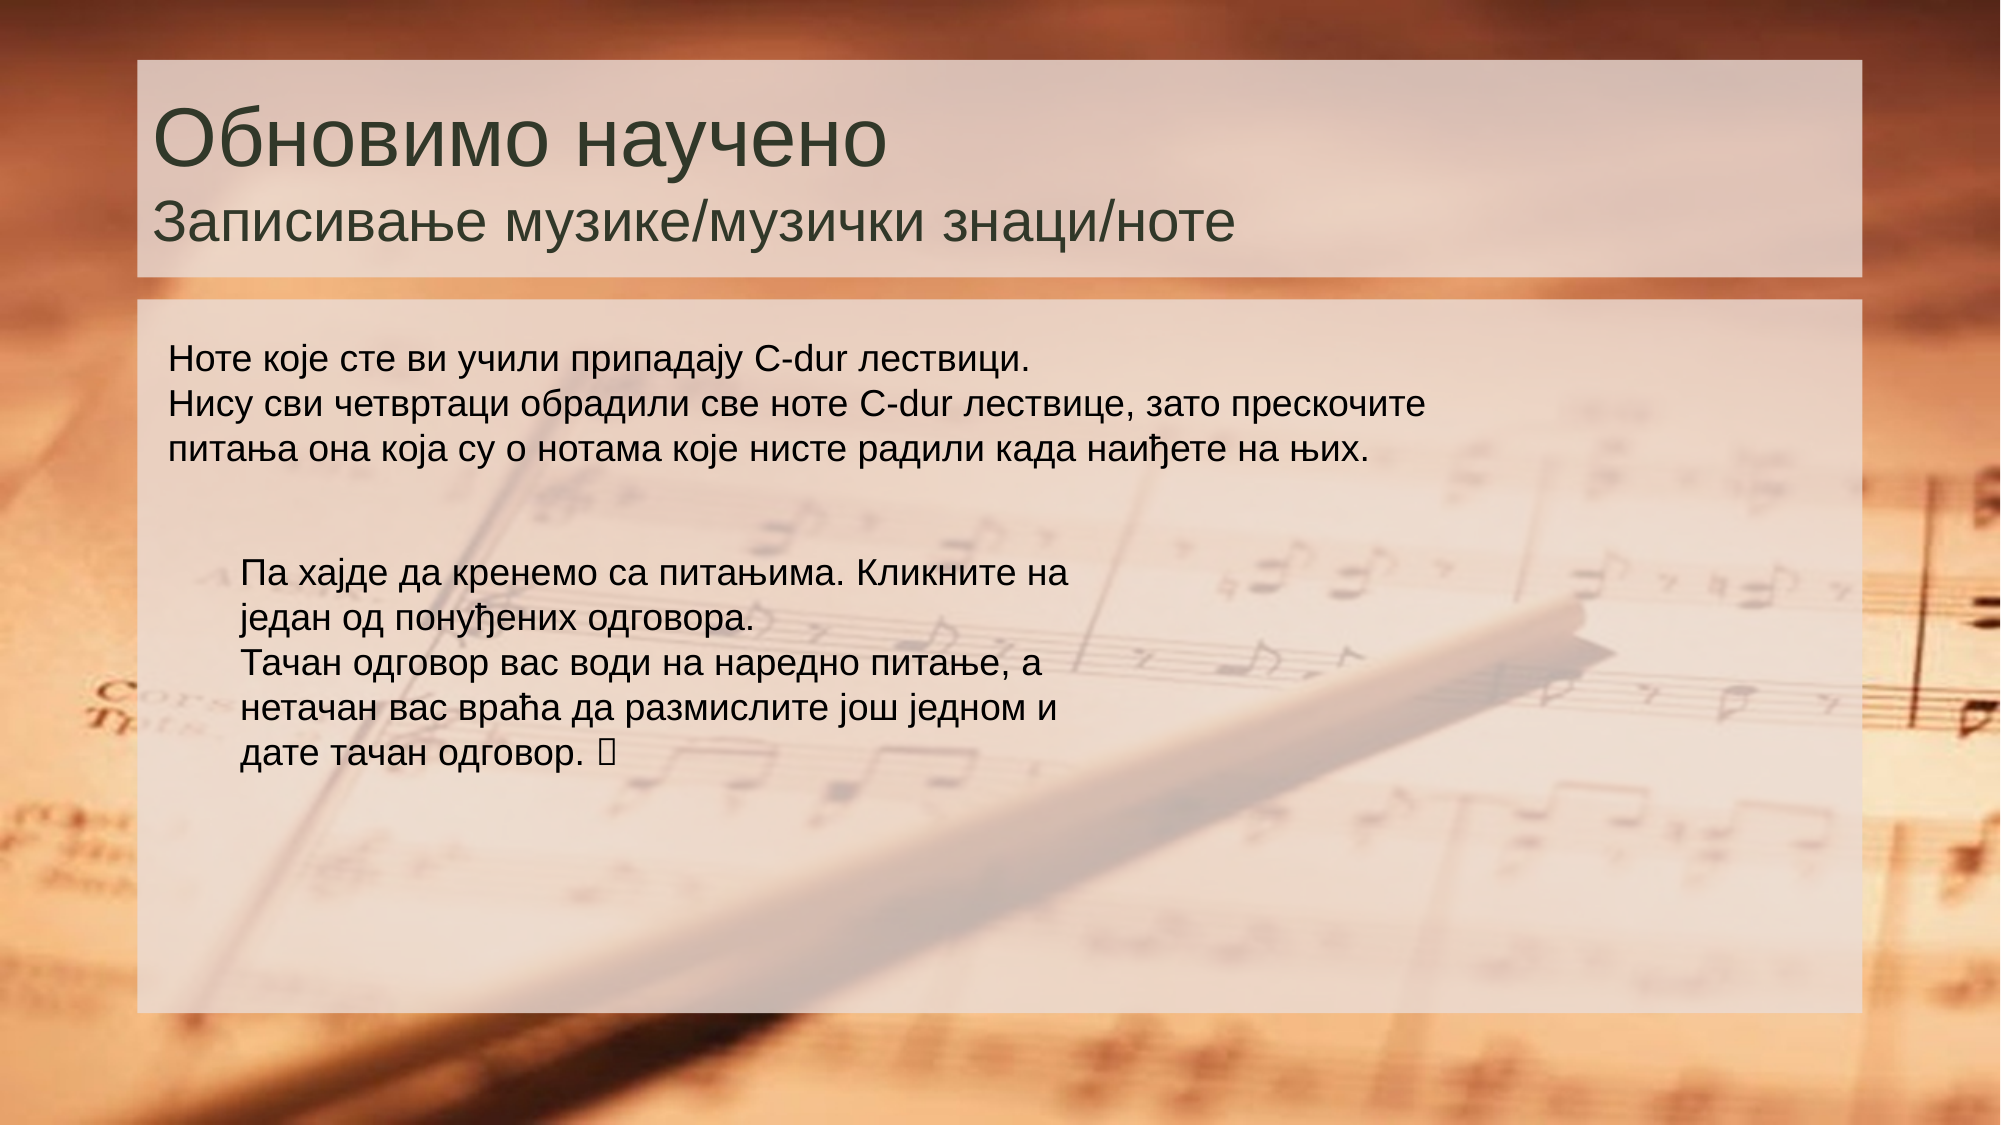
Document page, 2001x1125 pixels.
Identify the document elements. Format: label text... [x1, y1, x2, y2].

text_box Ноте које сте ви учили припадају C-dur лествици. Нису сви четвртаци обрадили све ноте C-dur лествице, зато прескочите питања она која су о нотама које нисте радили када наиђете на њих. [151, 326, 1444, 476]
picture [0, 0, 2001, 1125]
list [137, 299, 1863, 1014]
text_box Па хајде да кренемо са питањима. Кликните на један од понуђених одговора. Тачан одговор вас води на наредно питање, а нетачан вас враћа да размислите још једном и дате тачан одговор.  [214, 540, 1096, 781]
title Обновимо научено Записивање музике/музички знаци/ноте [137, 59, 1863, 278]
